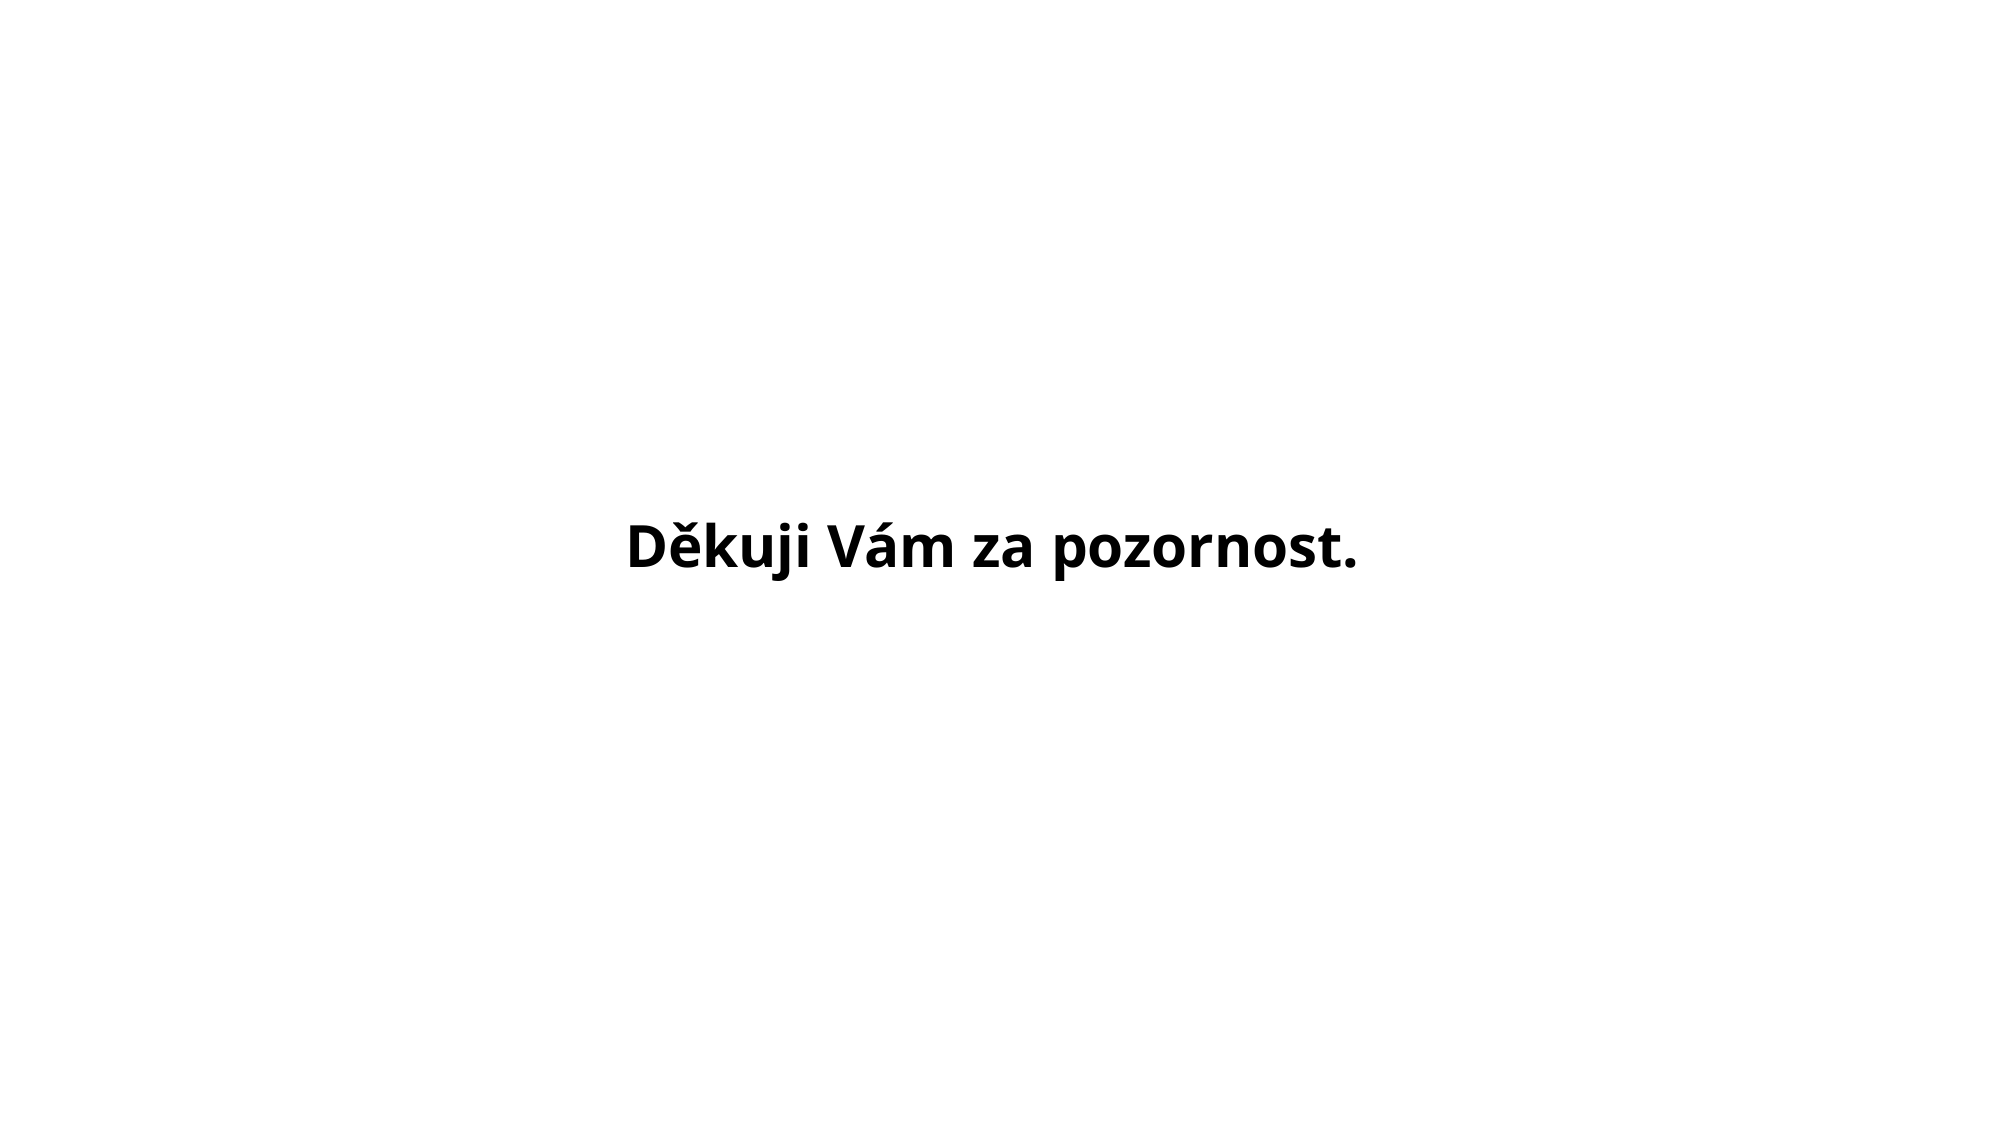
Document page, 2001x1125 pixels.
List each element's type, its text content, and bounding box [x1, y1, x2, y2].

list Děkuji Vám za pozornost. [0, 0, 2000, 1125]
